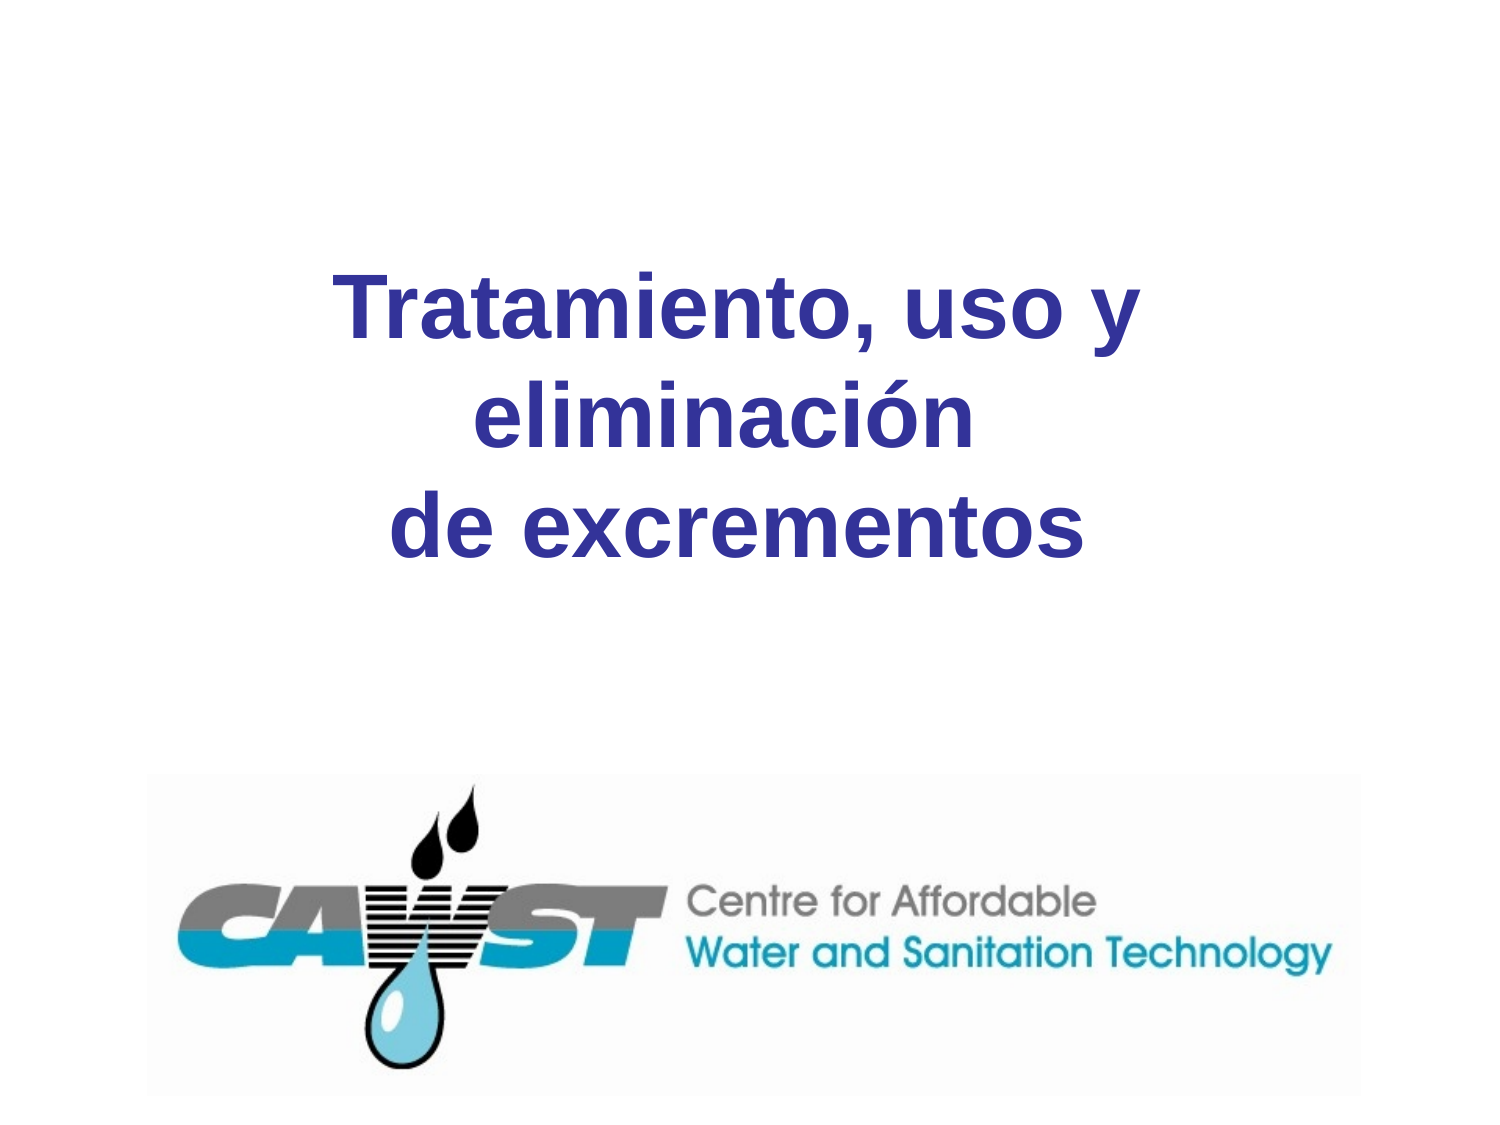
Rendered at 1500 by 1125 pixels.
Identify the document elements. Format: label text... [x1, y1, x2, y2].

title Tratamiento, uso y eliminación de excrementos [100, 290, 1376, 532]
picture [147, 774, 1361, 1096]
